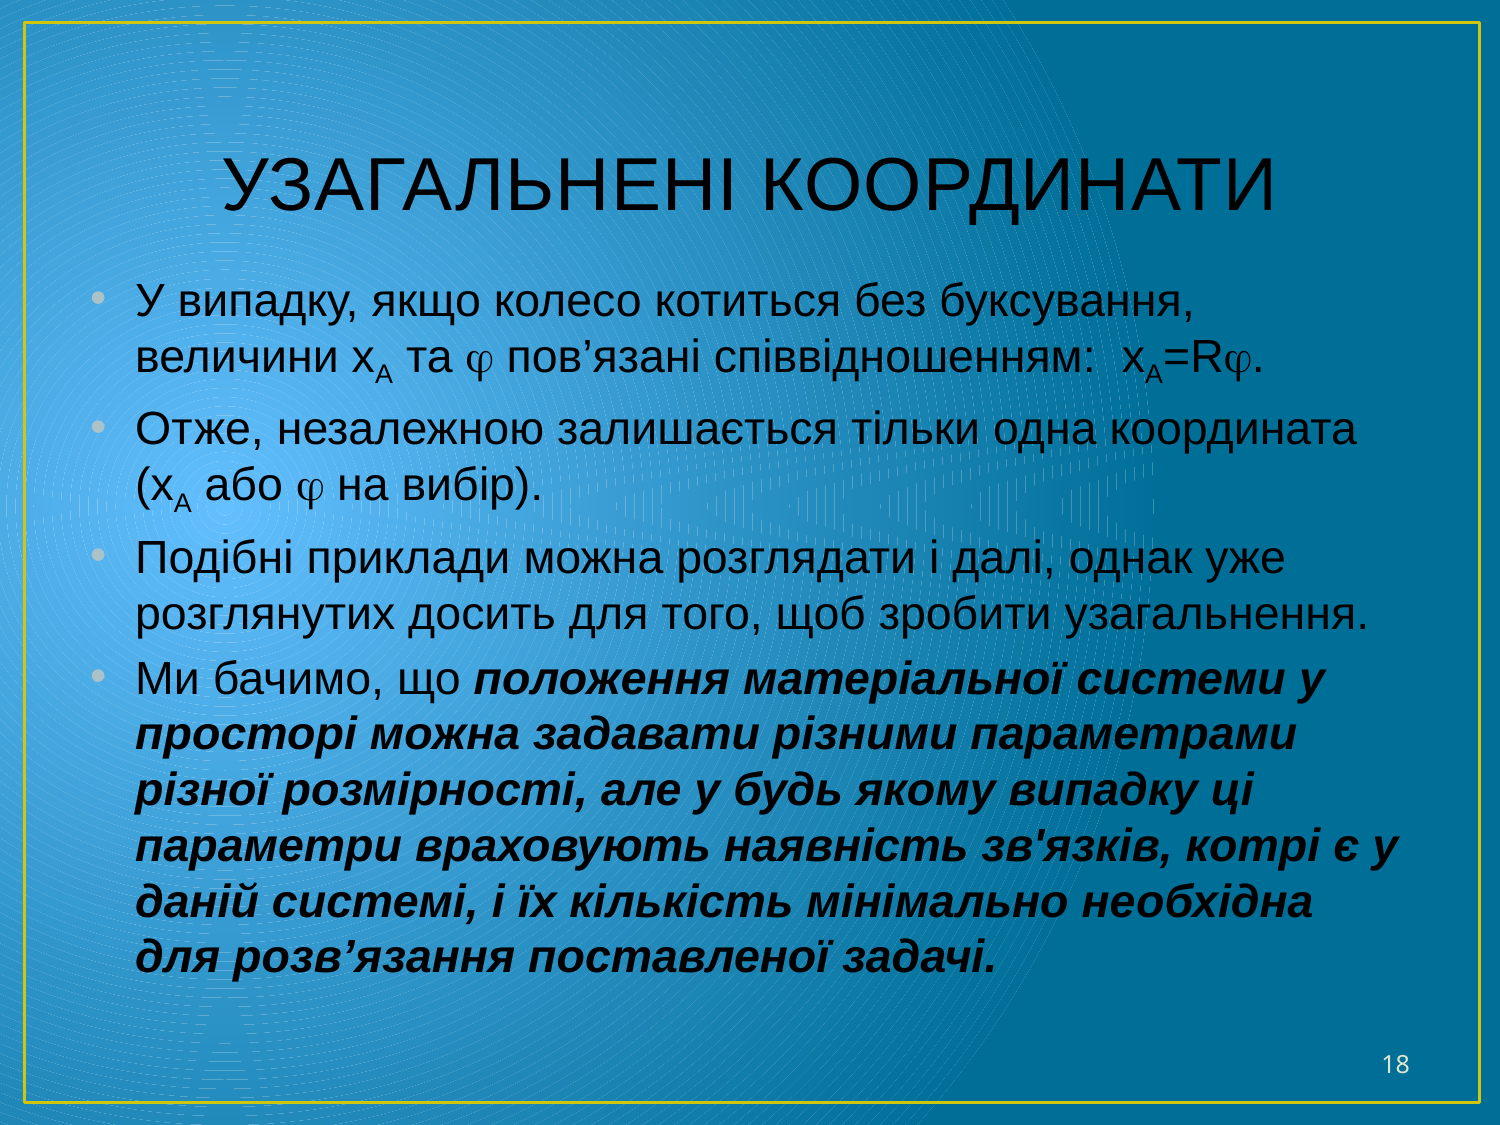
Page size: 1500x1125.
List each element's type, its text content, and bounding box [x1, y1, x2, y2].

title УЗАГАЛЬНЕНІ КООРДИНАТИ [75, 45, 1425, 233]
slide_number 18 [1074, 1035, 1425, 1096]
list У випадку, якщо колесо котиться без буксування, величини хА та  пов’язані співвідношенням: xA=R. Отже, незалежною залишається тільки одна координата (xA або  на вибір). Подібні приклади можна розглядати і далі, однак уже розглянутих досить для того, щоб зробити узагальнення. Ми бачимо, що положення матеріальної системи у просторі можна задавати різними параметрами різної розмірності, але у будь якому випадку ці параметри враховують наявність зв'язків, котрі є у даній системі, і їх кількість мінімально необхідна для розв’язання поставленої задачі. [75, 262, 1425, 1005]
